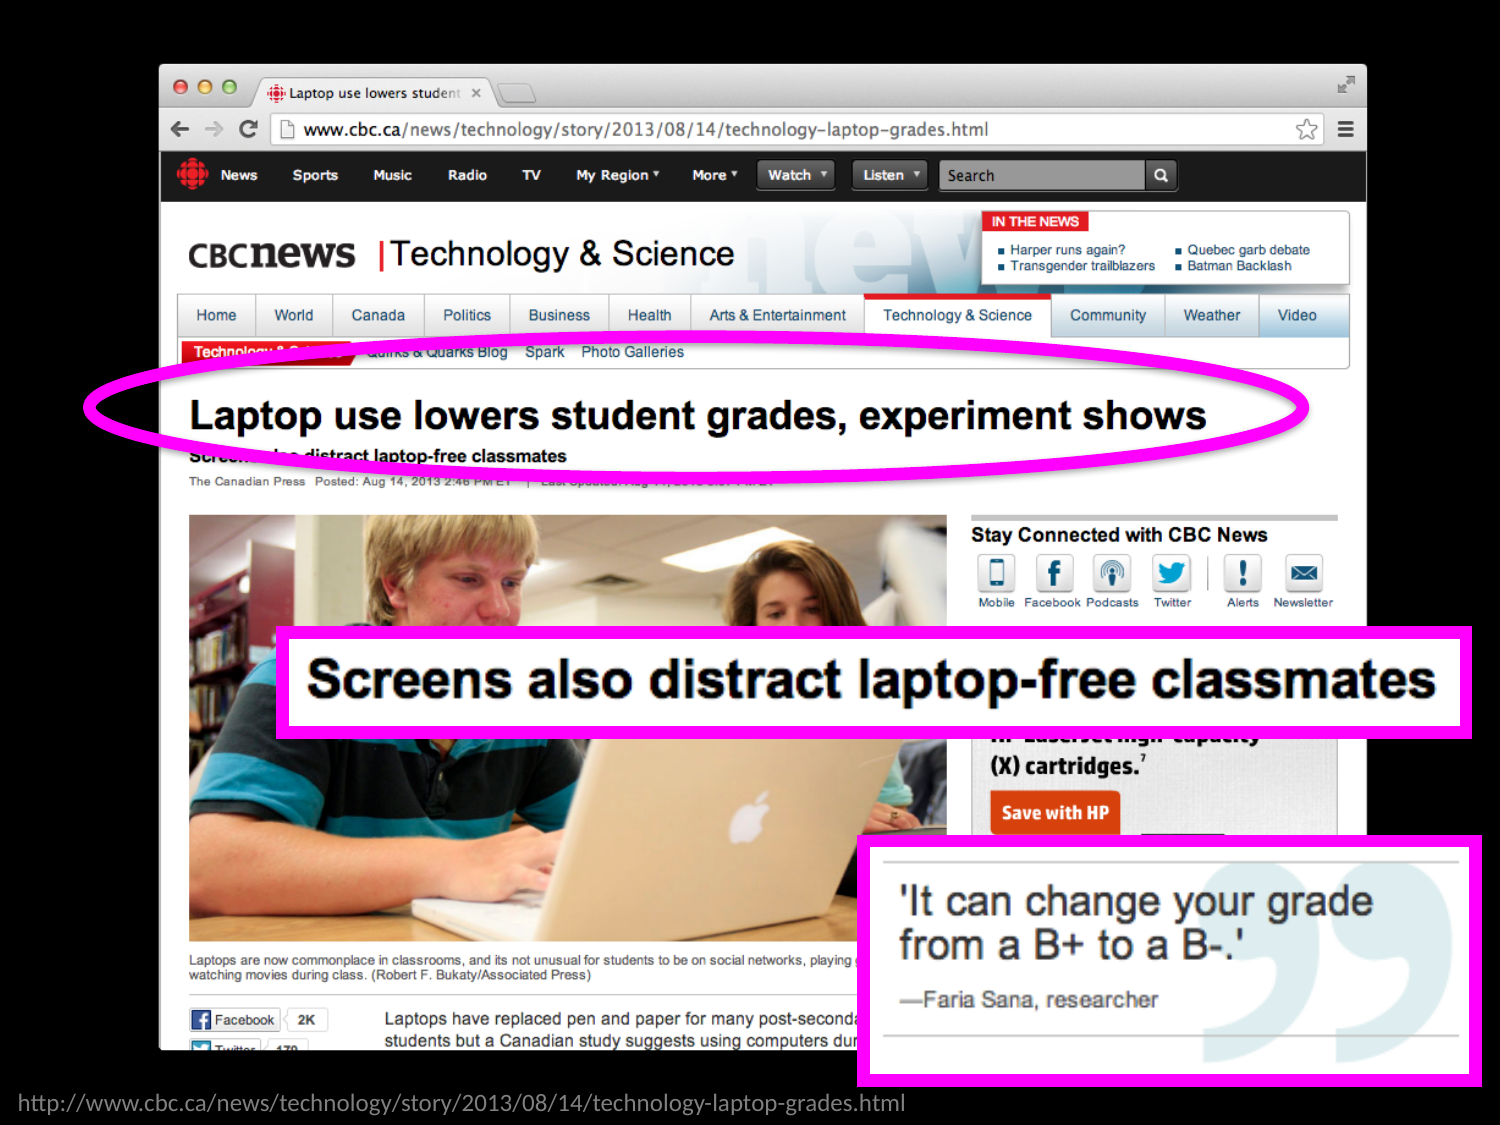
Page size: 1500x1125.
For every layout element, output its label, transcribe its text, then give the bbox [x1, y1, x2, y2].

picture [89, 21, 1470, 1125]
text_box http://www.cbc.ca/news/technology/story/2013/08/14/technology-laptop-grades.html [2, 1079, 84, 1124]
